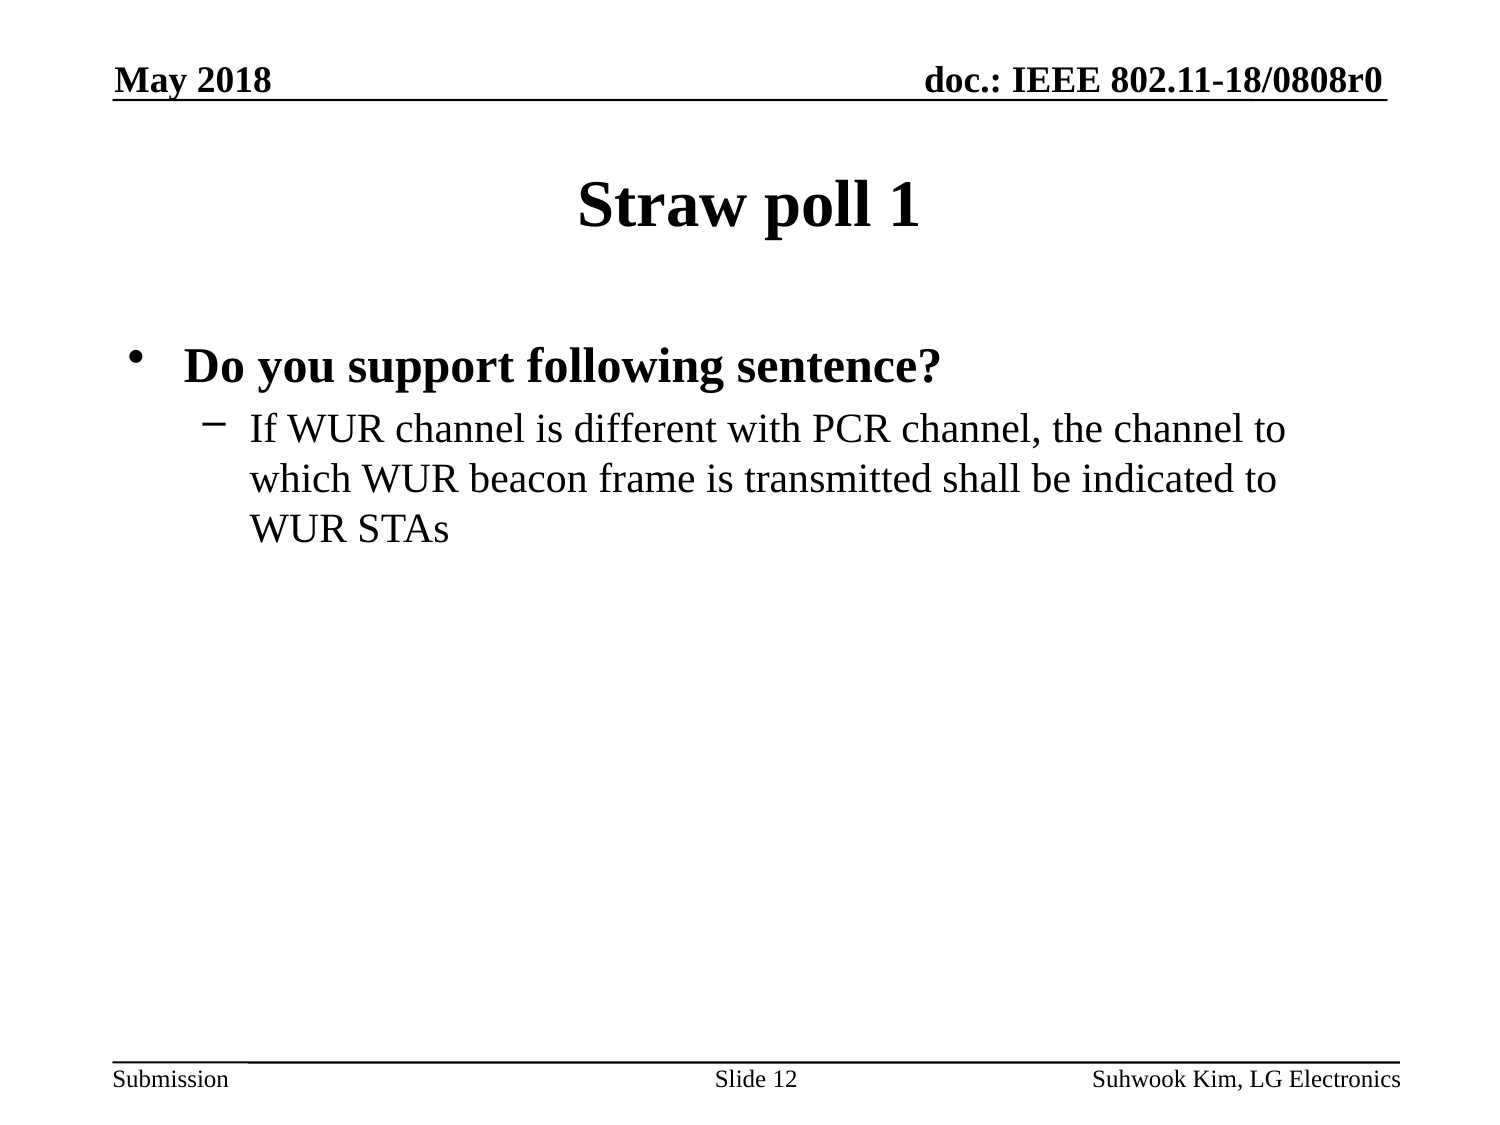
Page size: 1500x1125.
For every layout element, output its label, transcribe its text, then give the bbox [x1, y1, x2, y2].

list Do you support following sentence? If WUR channel is different with PCR channel, the channel to which WUR beacon frame is transmitted shall be indicated to WUR STAs [112, 324, 1388, 1001]
slide_number Slide 12 [712, 1061, 800, 1093]
title Straw poll 1 [112, 112, 1388, 288]
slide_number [114, 54, 274, 101]
footer Suhwook Kim, LG Electronics [1088, 1061, 1402, 1093]
